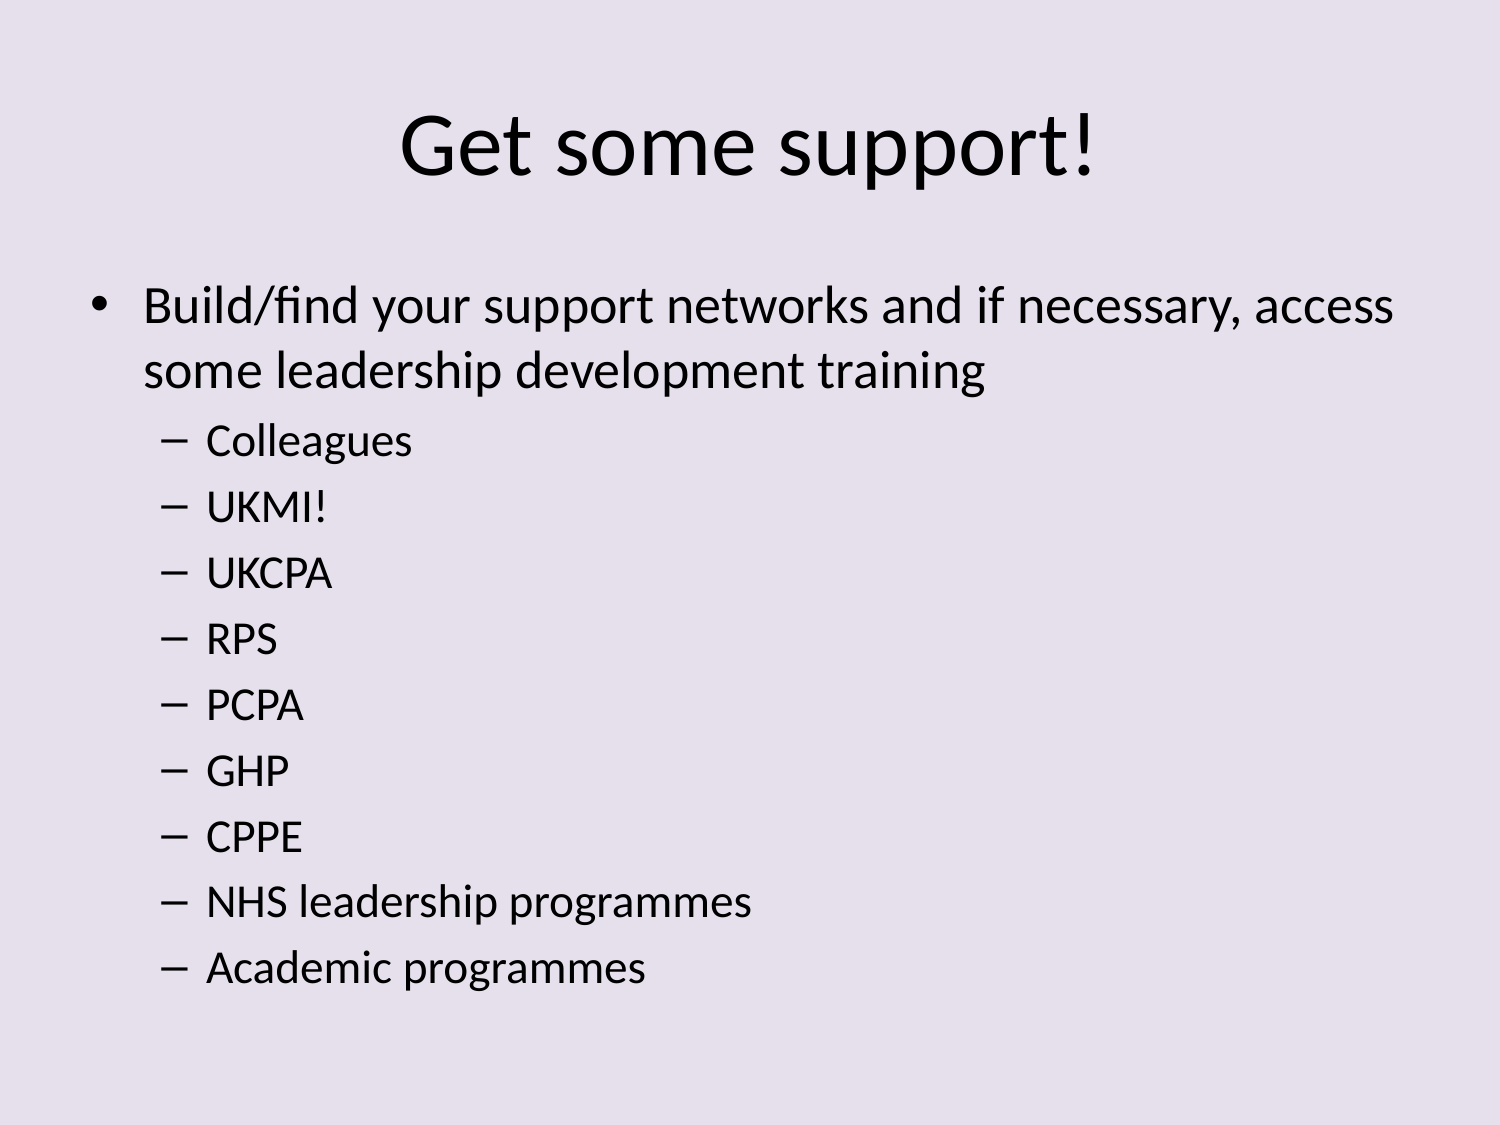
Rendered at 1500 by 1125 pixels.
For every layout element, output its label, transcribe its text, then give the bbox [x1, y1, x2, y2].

list Build/find your support networks and if necessary, access some leadership development training Colleagues UKMI! UKCPA RPS PCPA GHP CPPE NHS leadership programmes Academic programmes [75, 262, 1425, 1005]
title Get some support! [75, 45, 1425, 233]
